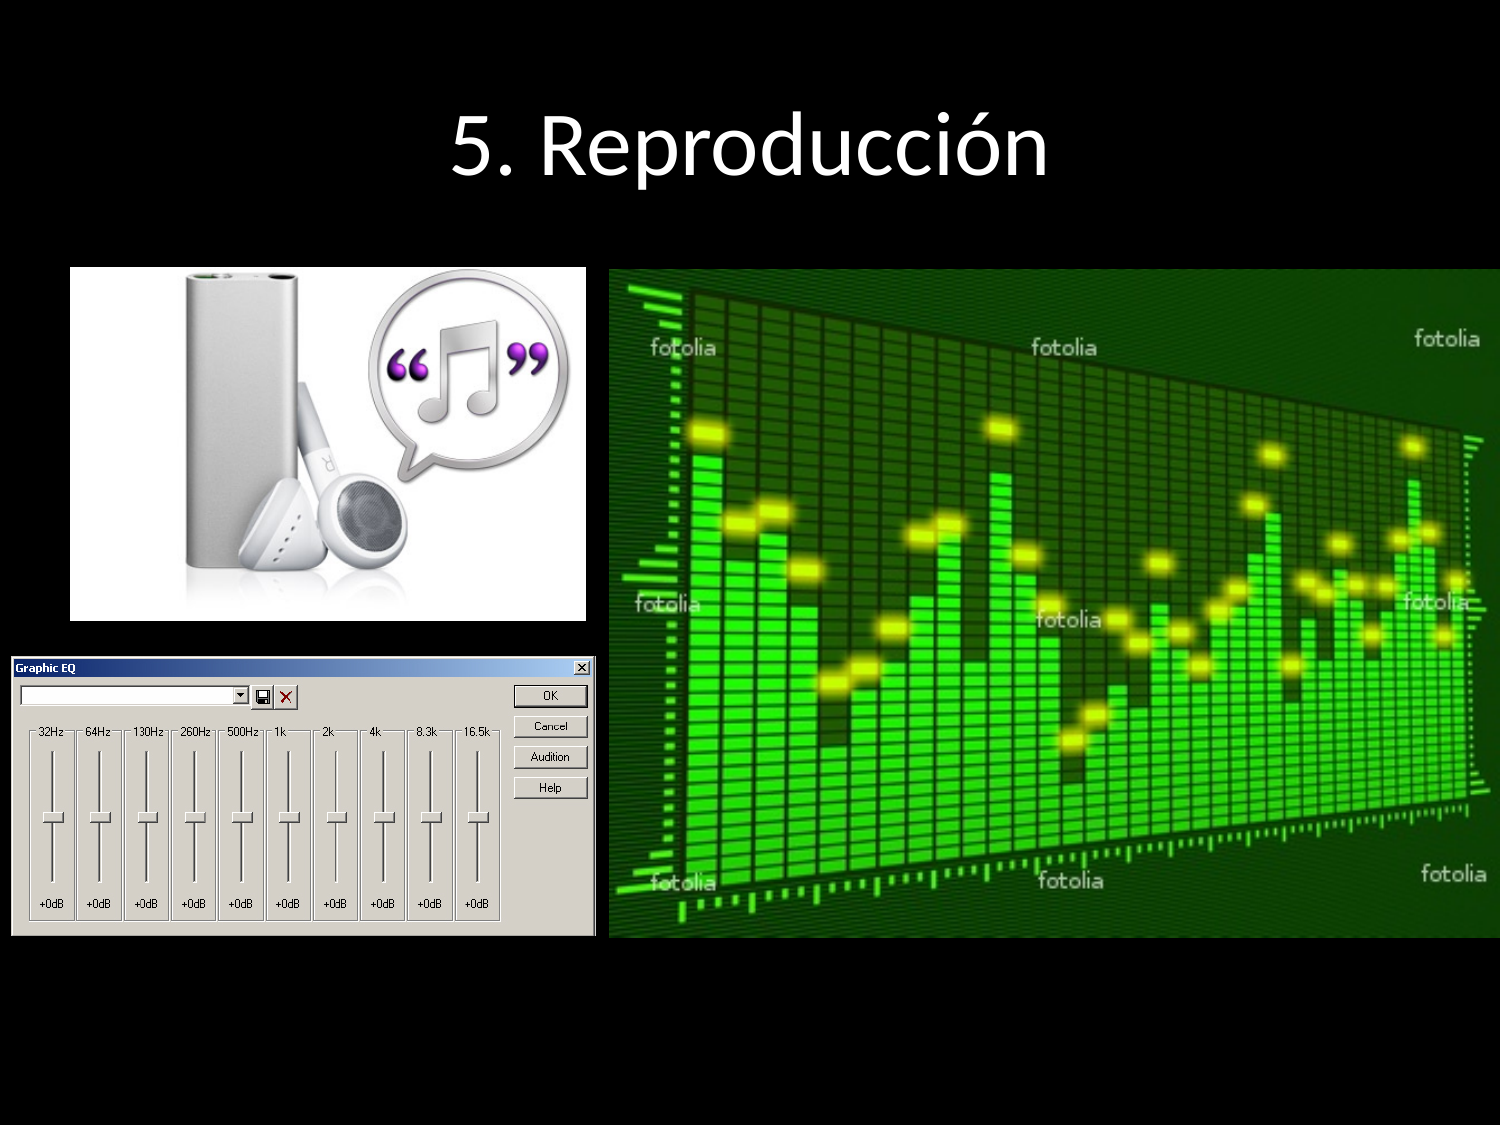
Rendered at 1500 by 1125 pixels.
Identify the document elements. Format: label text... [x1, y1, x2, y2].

picture [11, 656, 596, 936]
picture [609, 269, 1500, 938]
title 5. Reproducción [75, 45, 1425, 233]
picture [70, 267, 587, 622]
